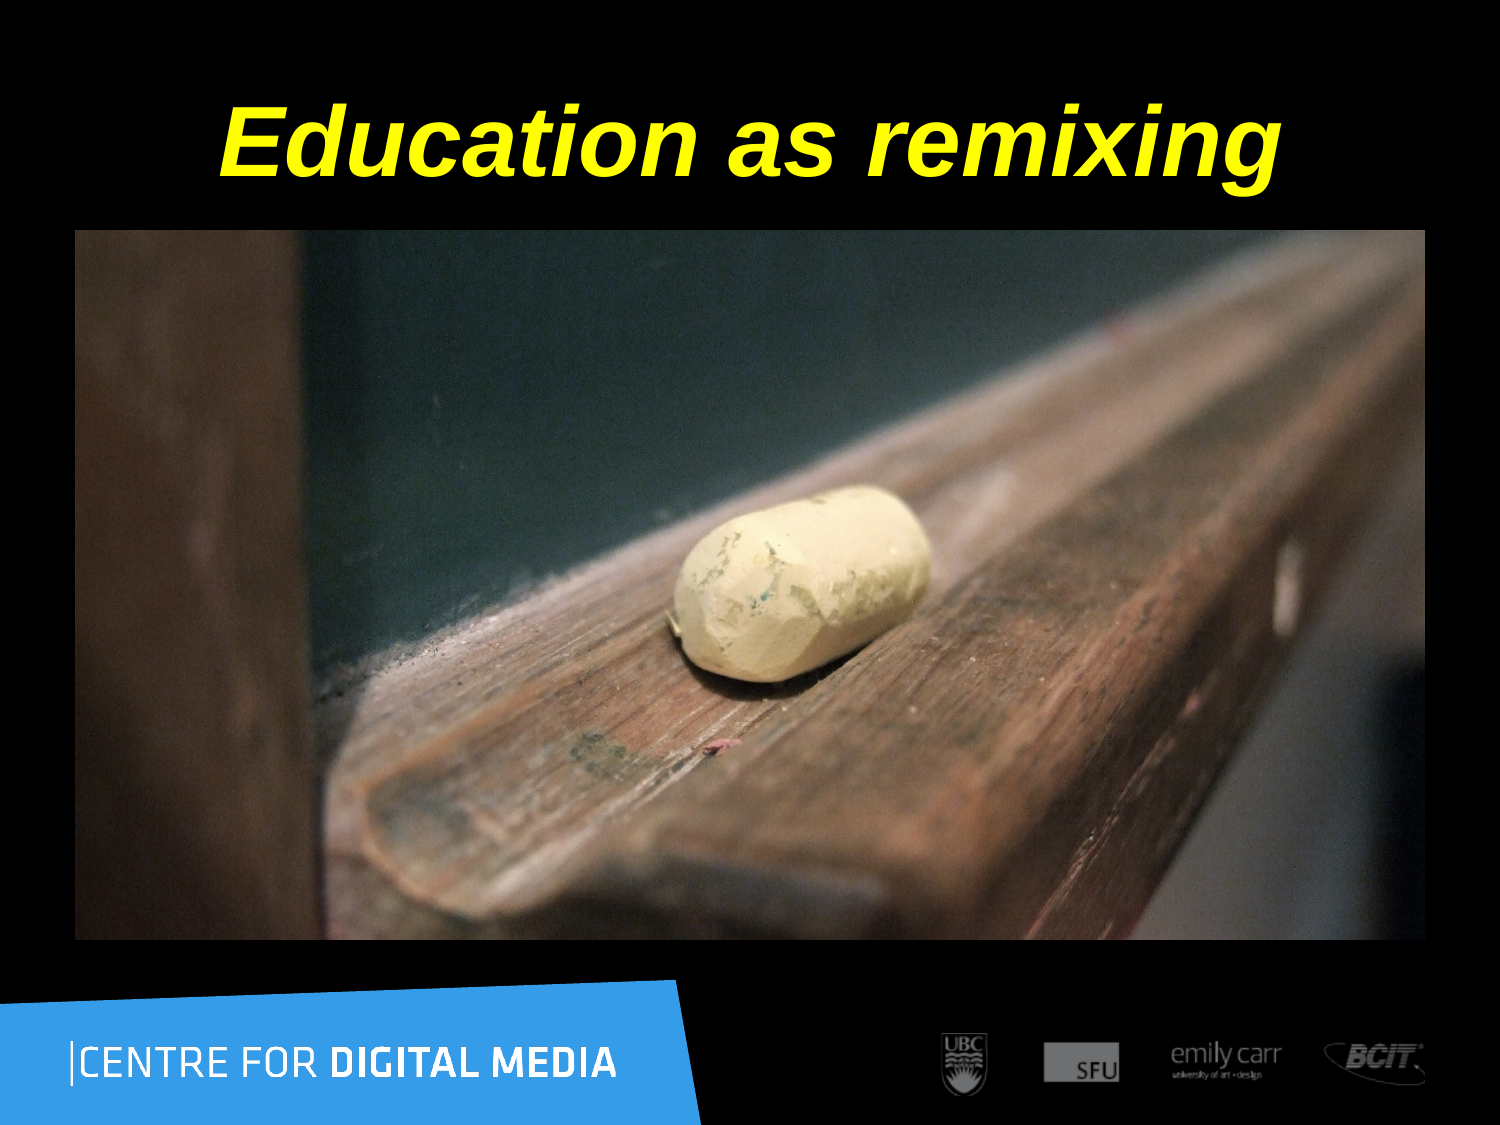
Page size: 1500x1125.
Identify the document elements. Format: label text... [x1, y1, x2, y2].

title Education as remixing [75, 53, 1425, 221]
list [74, 230, 1426, 940]
